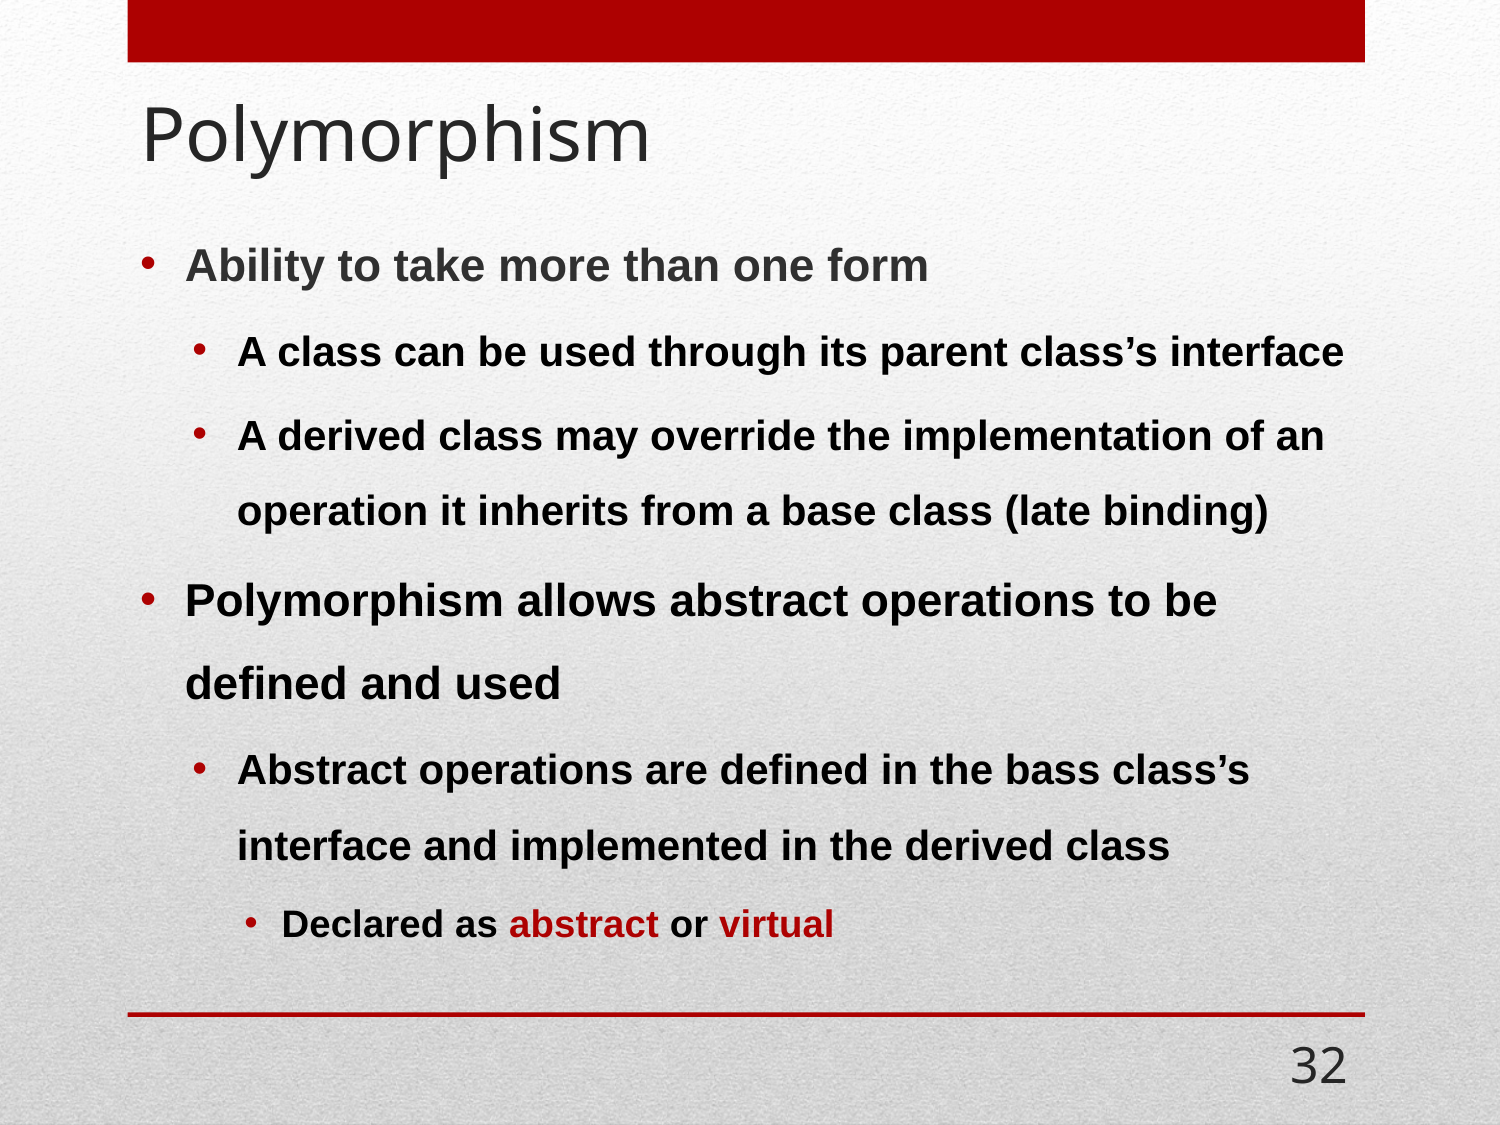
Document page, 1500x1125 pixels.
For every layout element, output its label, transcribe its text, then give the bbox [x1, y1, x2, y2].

title Polymorphism [125, 79, 1363, 188]
slide_number 32 [1237, 1037, 1363, 1098]
list Ability to take more than one form A class can be used through its parent class’s interface A derived class may override the implementation of an operation it inherits from a base class (late binding) Polymorphism allows abstract operations to be defined and used Abstract operations are defined in the bass class’s interface and implemented in the derived class Declared as abstract or virtual [125, 200, 1363, 1000]
